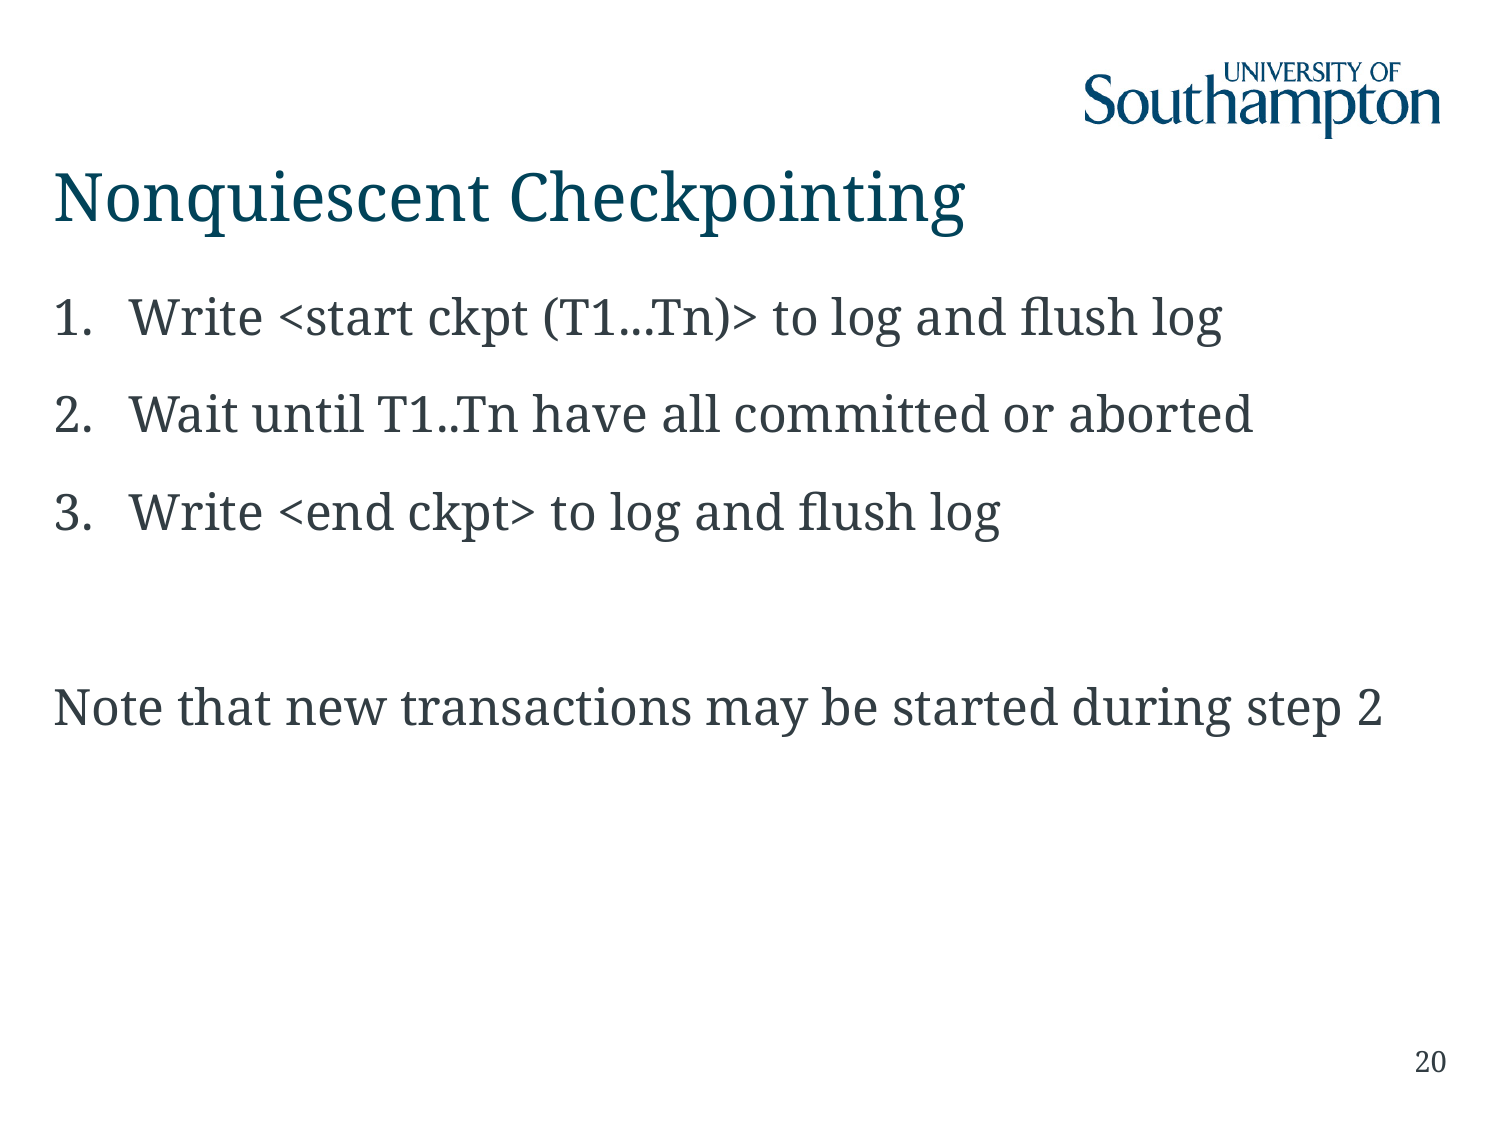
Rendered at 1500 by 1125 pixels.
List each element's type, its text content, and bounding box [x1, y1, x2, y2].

picture [1085, 62, 1440, 139]
list Write <start ckpt (T1...Tn)> to log and flush log Wait until T1..Tn have all committed or aborted Write <end ckpt> to log and flush log Note that new transactions may be started during step 2 [52, 277, 1448, 1011]
slide_number 20 [1159, 1035, 1448, 1088]
title Nonquiescent Checkpointing [52, 147, 1448, 255]
